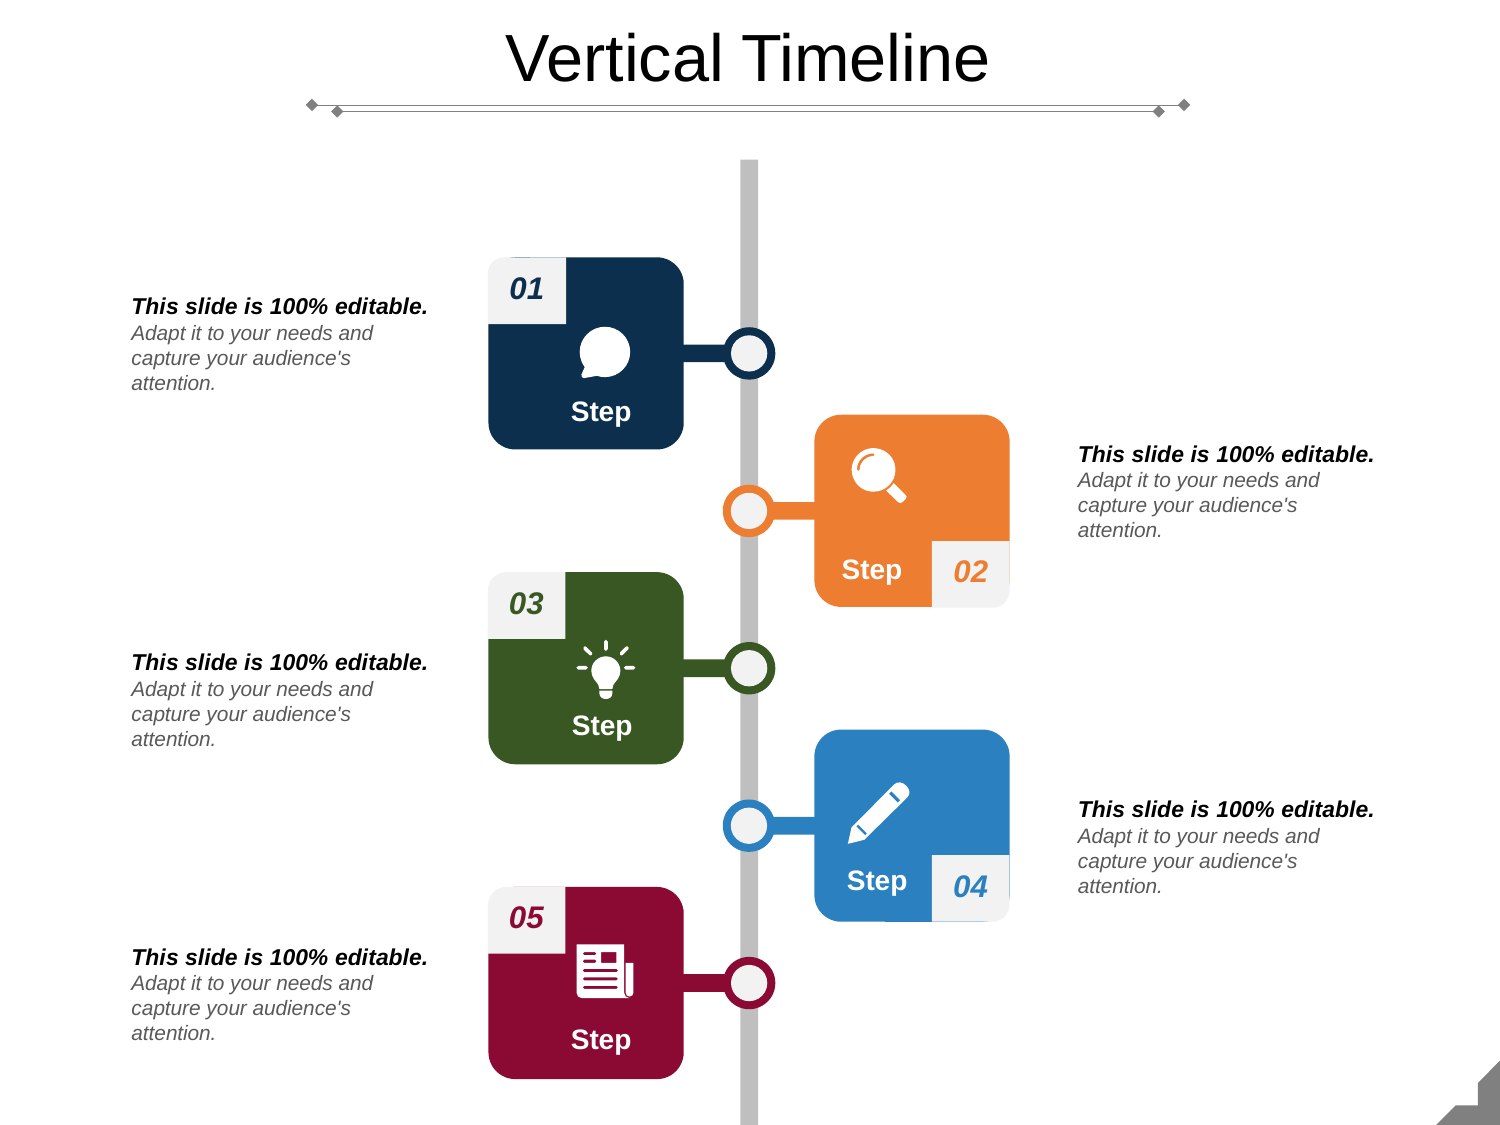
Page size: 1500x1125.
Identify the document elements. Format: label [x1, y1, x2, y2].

text_box [116, 159, 1400, 1125]
text_box [1434, 1059, 1500, 1125]
text_box [0, 19, 1498, 112]
